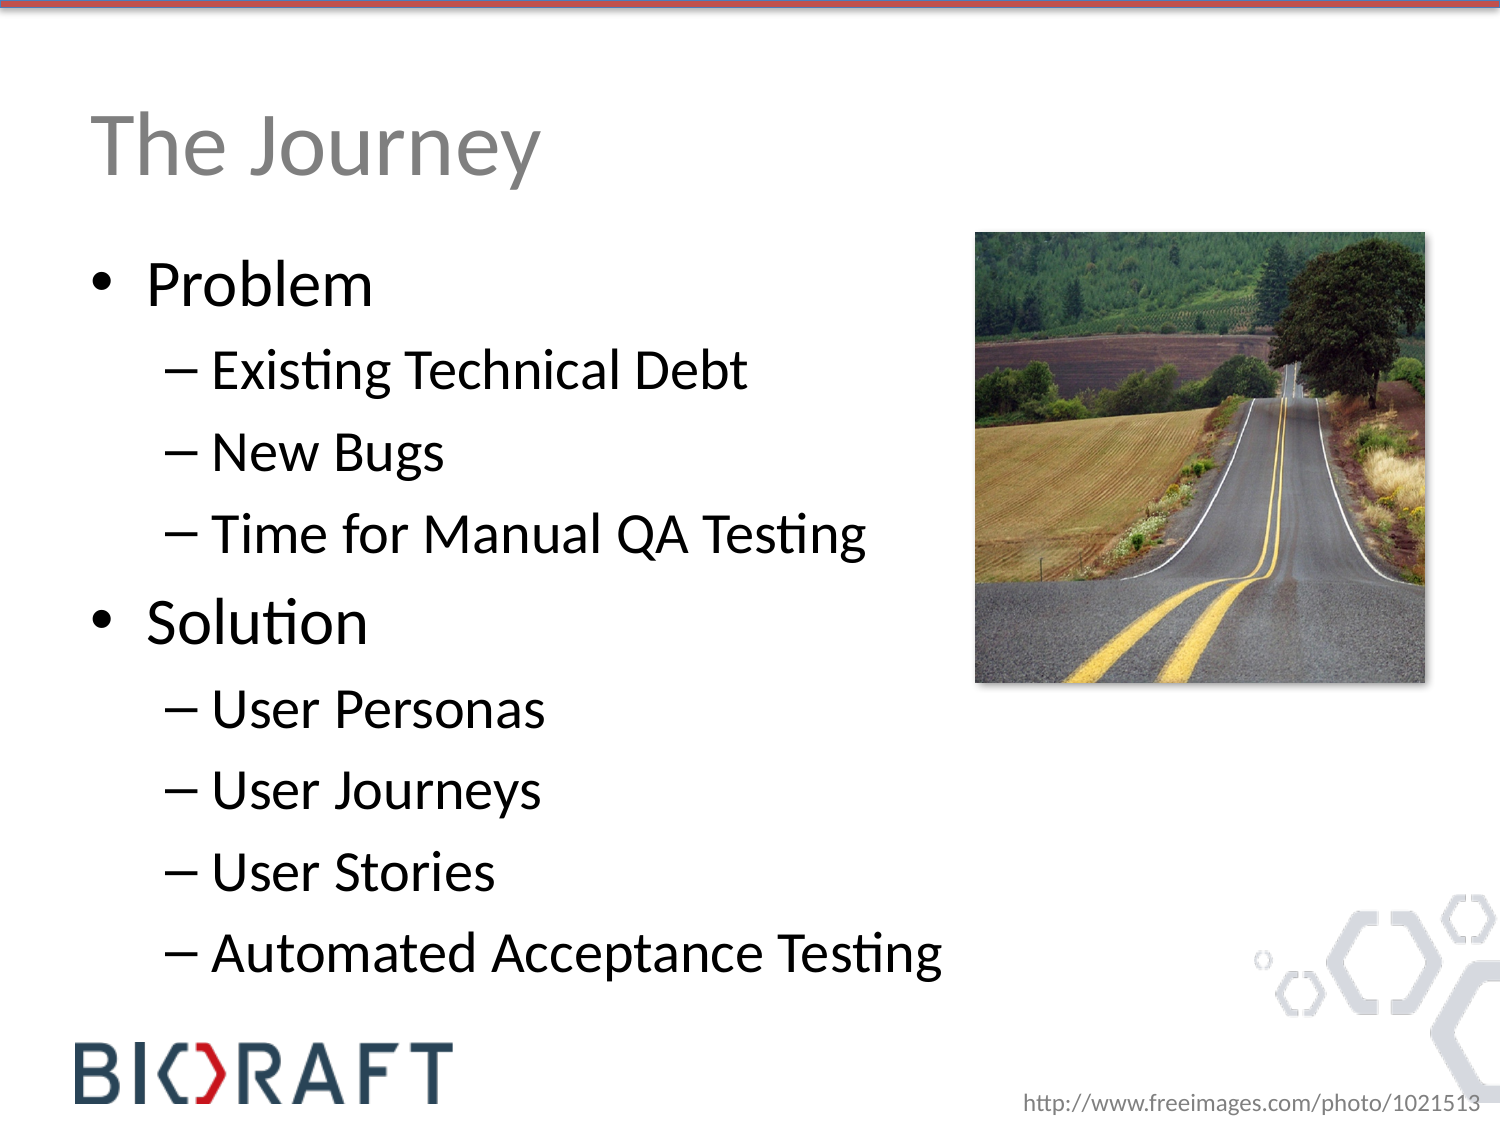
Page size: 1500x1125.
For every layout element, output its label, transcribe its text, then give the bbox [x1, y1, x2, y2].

list Problem Existing Technical Debt New Bugs Time for Manual QA Testing Solution User Personas User Journeys User Stories Automated Acceptance Testing [75, 232, 975, 1005]
text_box http://www.freeimages.com/photo/1021513 [1008, 1079, 1497, 1125]
title The Journey [75, 45, 1425, 232]
picture [974, 232, 1426, 683]
